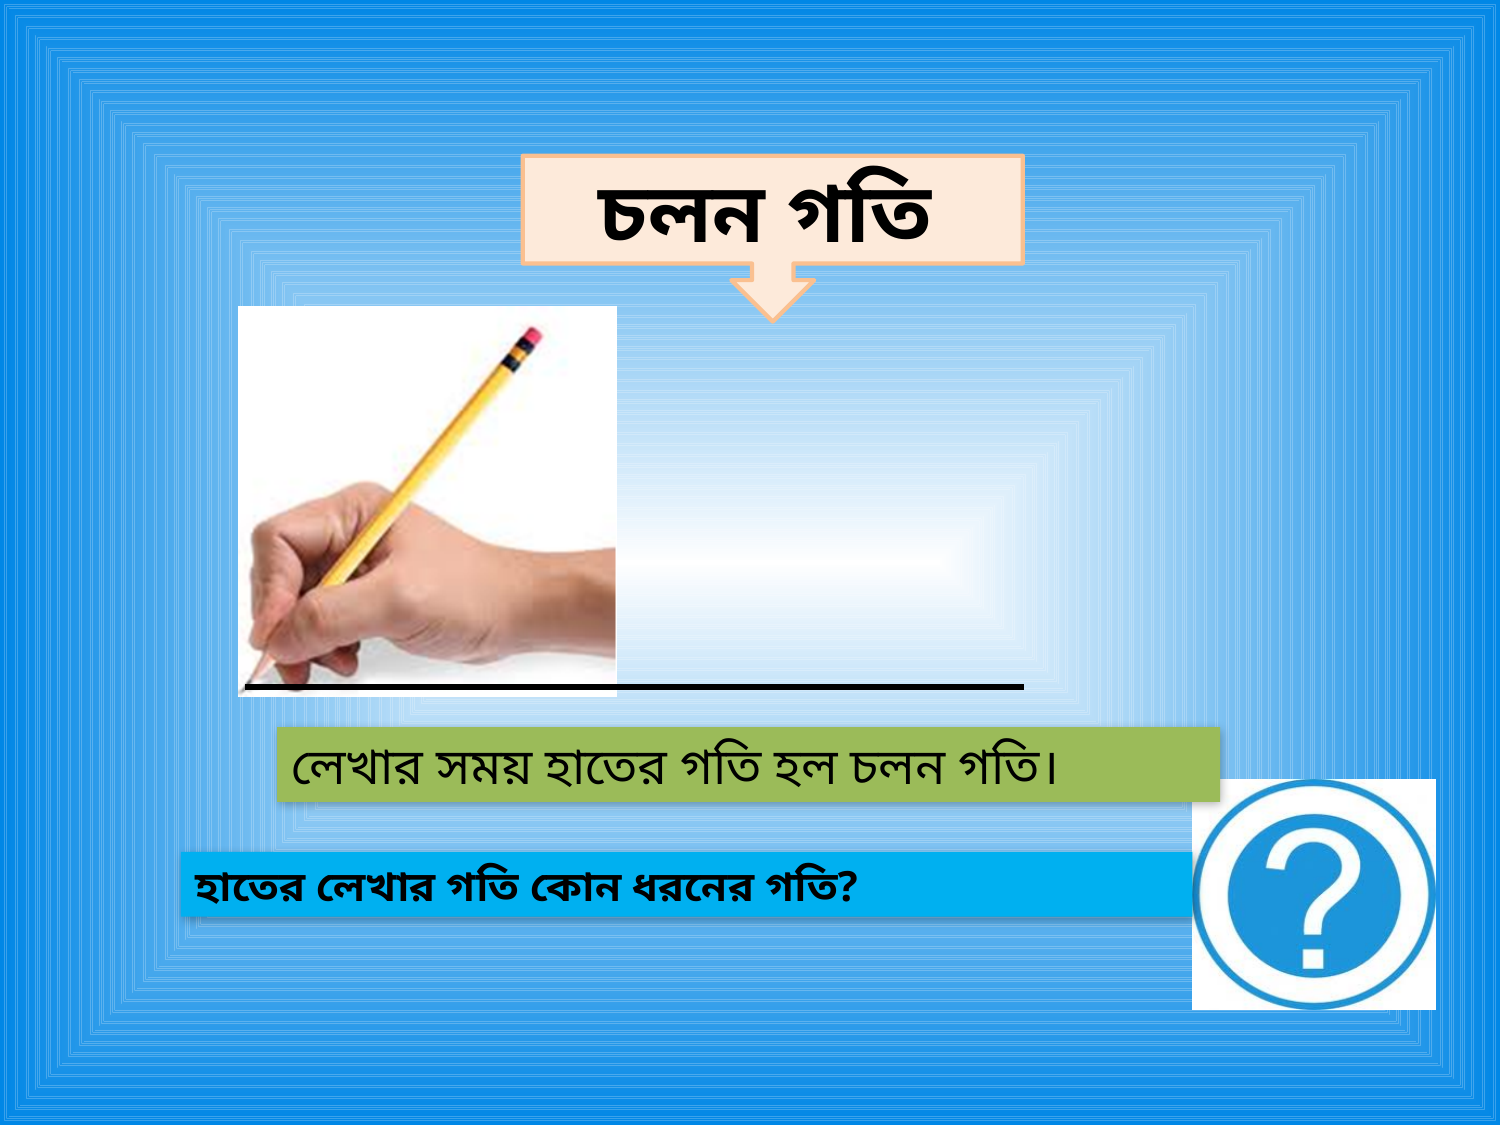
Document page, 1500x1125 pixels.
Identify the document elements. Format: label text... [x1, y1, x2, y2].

text_box লেখার সময় হাতের গতি হল চলন গতি। [277, 727, 1221, 778]
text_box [522, 151, 1023, 322]
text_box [180, 779, 1436, 1010]
picture [238, 306, 617, 697]
